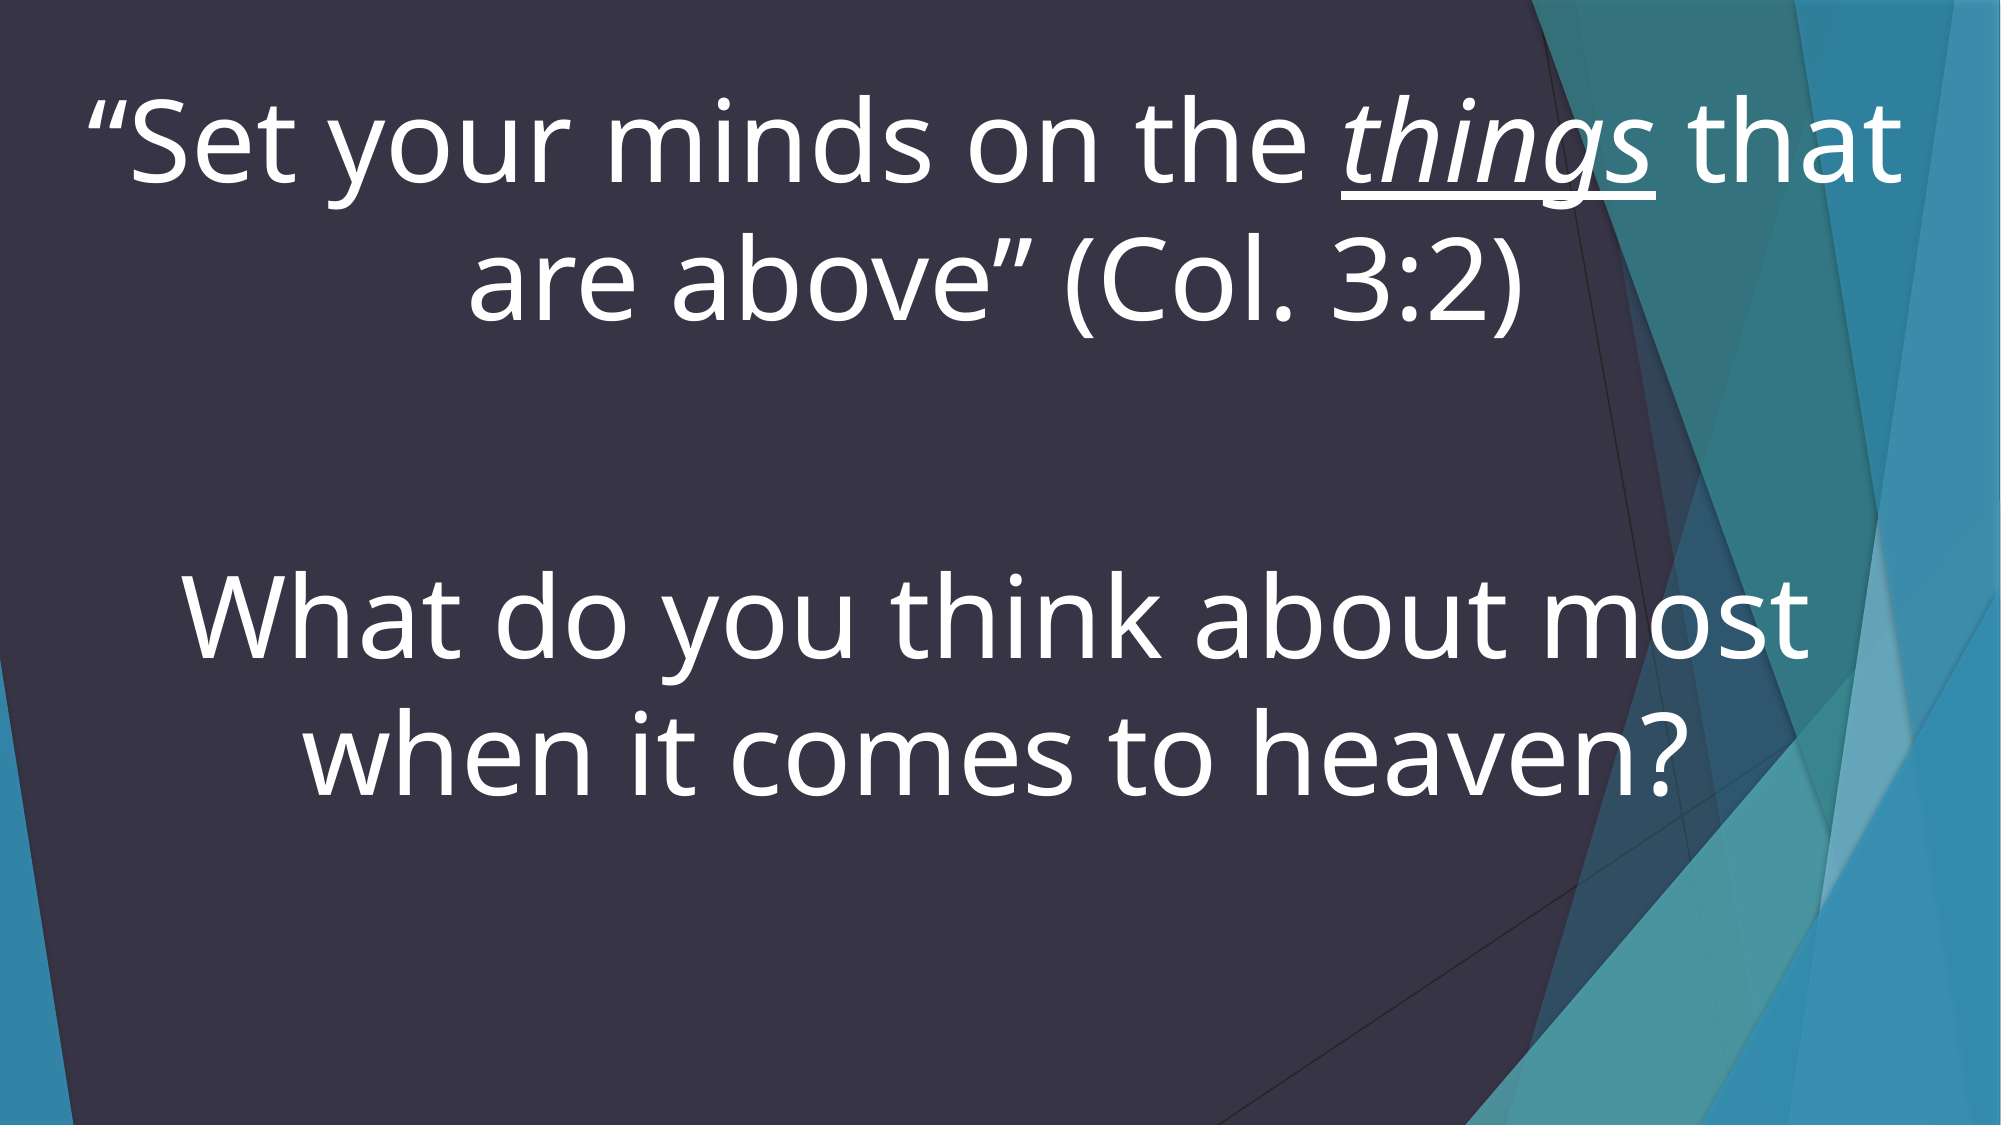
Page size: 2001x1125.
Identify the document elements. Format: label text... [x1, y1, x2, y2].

text_box What do you think about most when it comes to heaven? [28, 398, 1964, 1125]
title “Set your minds on the things that are above” (Col. 3:2) [28, 60, 1964, 398]
